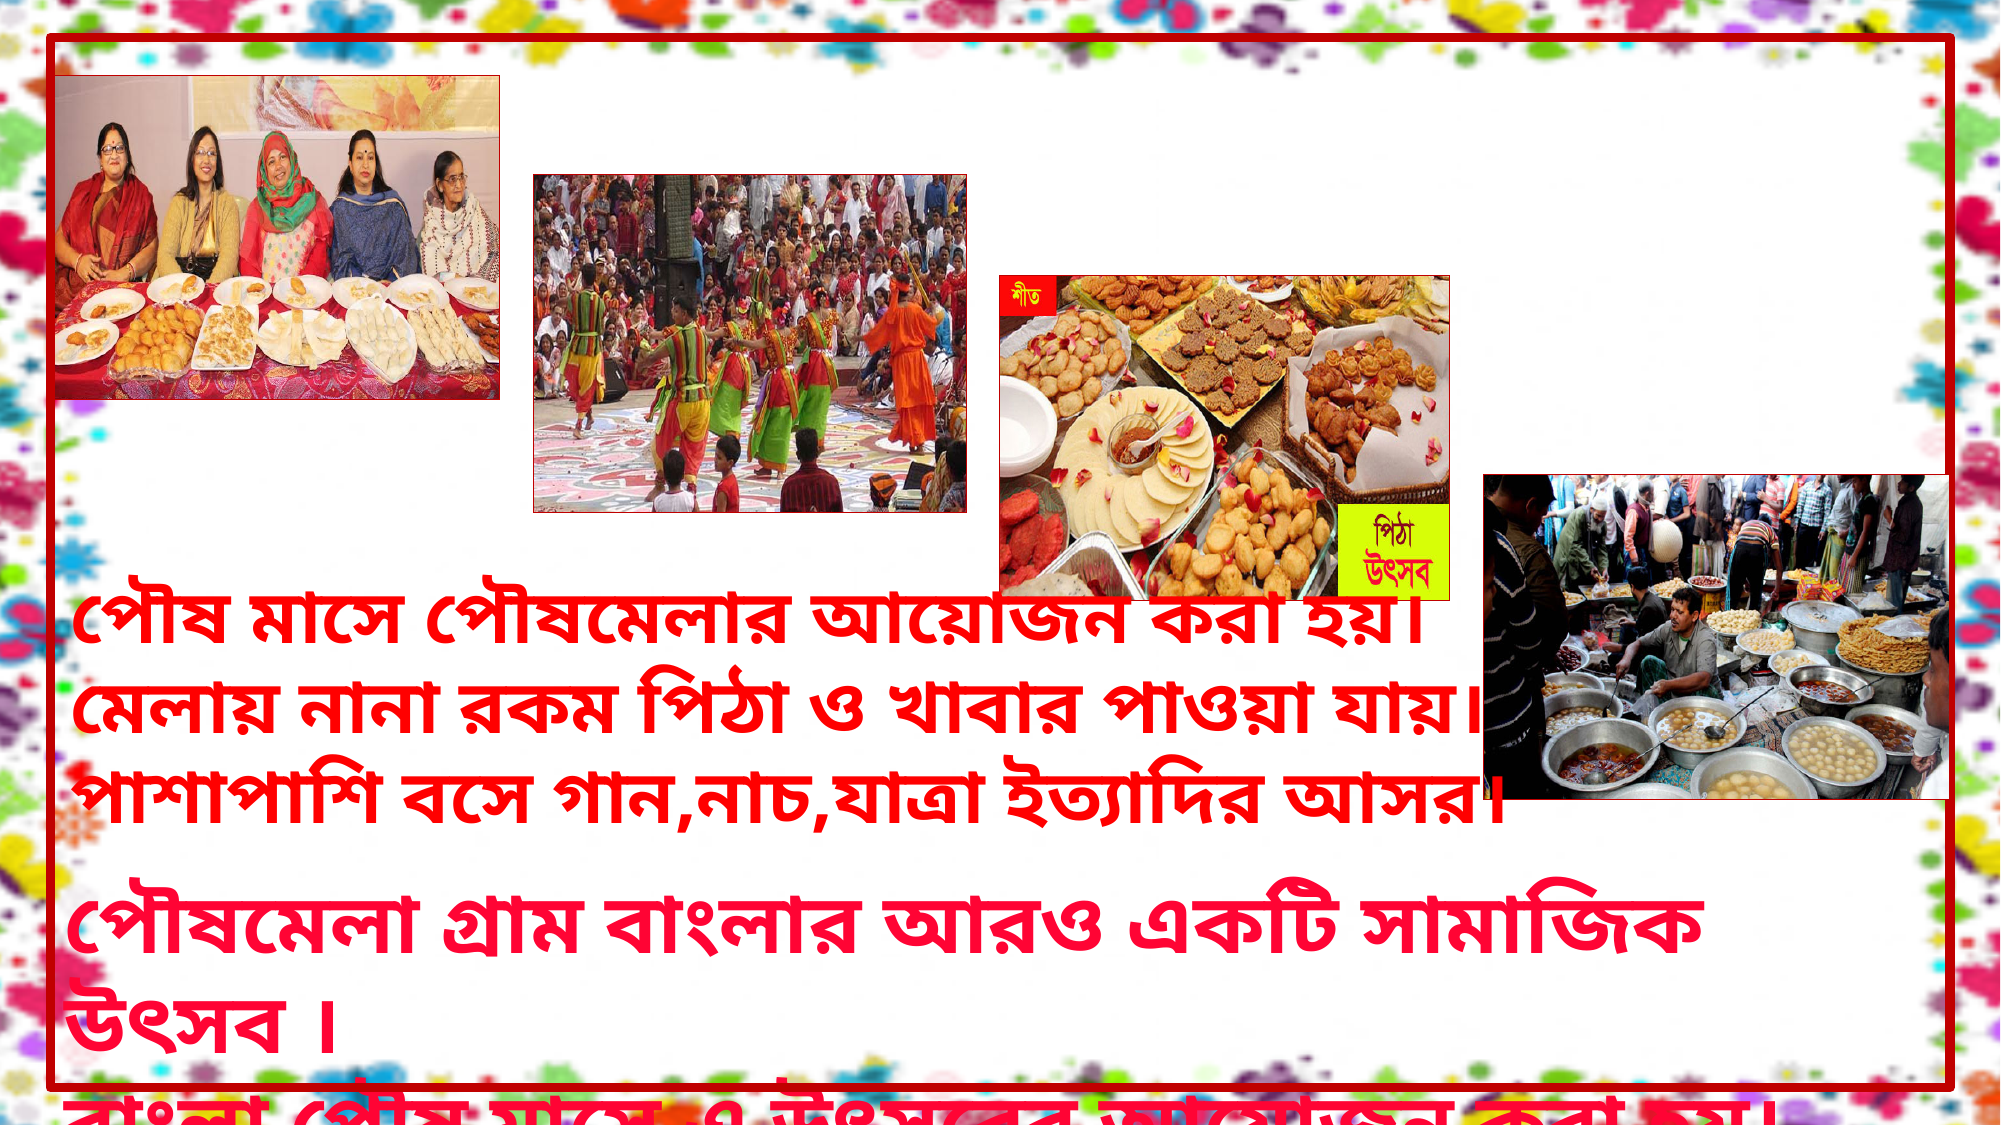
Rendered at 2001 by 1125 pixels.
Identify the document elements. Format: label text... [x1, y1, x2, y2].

text_box পৌষ মাসে পৌষমেলার আয়োজন করা হয়। মেলায় নানা রকম পিঠা ও খাবার পাওয়া যায়। পাশাপাশি বসে গান,নাচ,যাত্রা ইত্যাদির আসর। [55, 561, 1923, 847]
picture [533, 174, 967, 513]
picture [1483, 474, 1951, 801]
picture [49, 74, 501, 401]
picture [999, 274, 1451, 601]
text_box [46, 33, 1955, 1092]
text_box পৌষমেলা গ্রাম বাংলার আরও একটি সামাজিক উৎসব । বাংলা পৌষ মাসে এ উৎসবের আয়োজন করা হয়। [50, 1092, 1950, 1125]
picture [0, 0, 2001, 1125]
